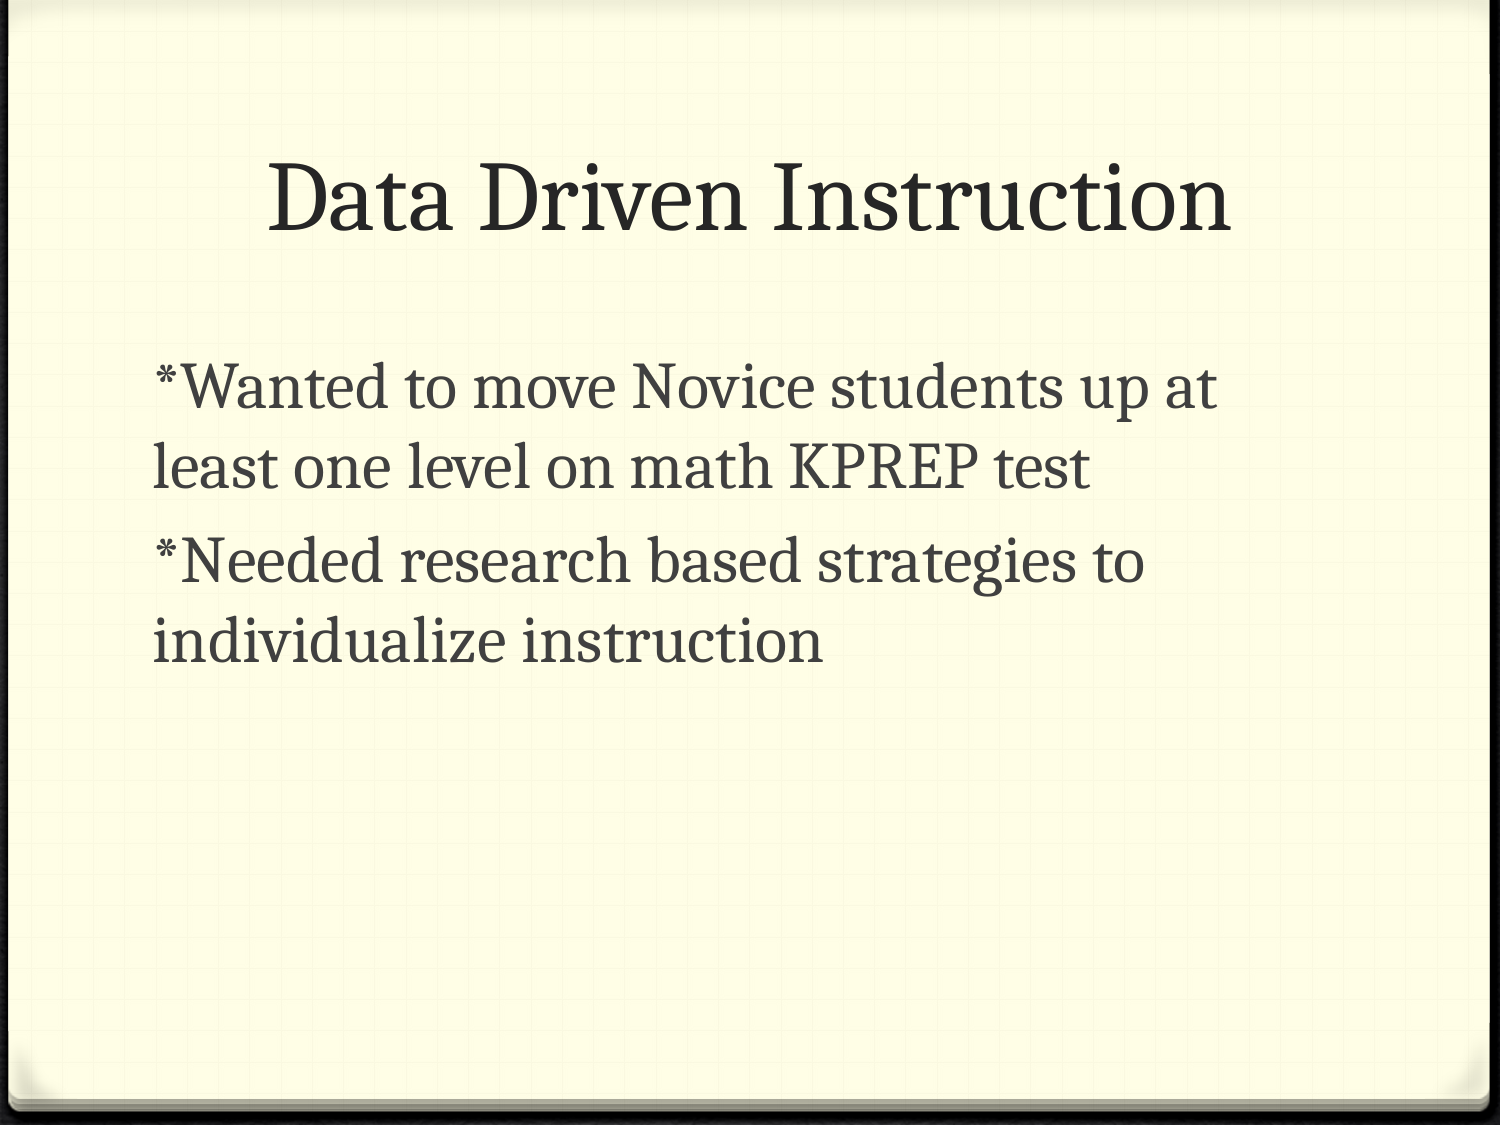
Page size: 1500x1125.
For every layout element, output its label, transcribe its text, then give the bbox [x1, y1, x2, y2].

picture [0, 0, 1500, 1125]
title Data Driven Instruction [90, 71, 1410, 309]
list *Wanted to move Novice students up at least one level on math KPREP test *Needed research based strategies to individualize instruction [137, 334, 1363, 983]
